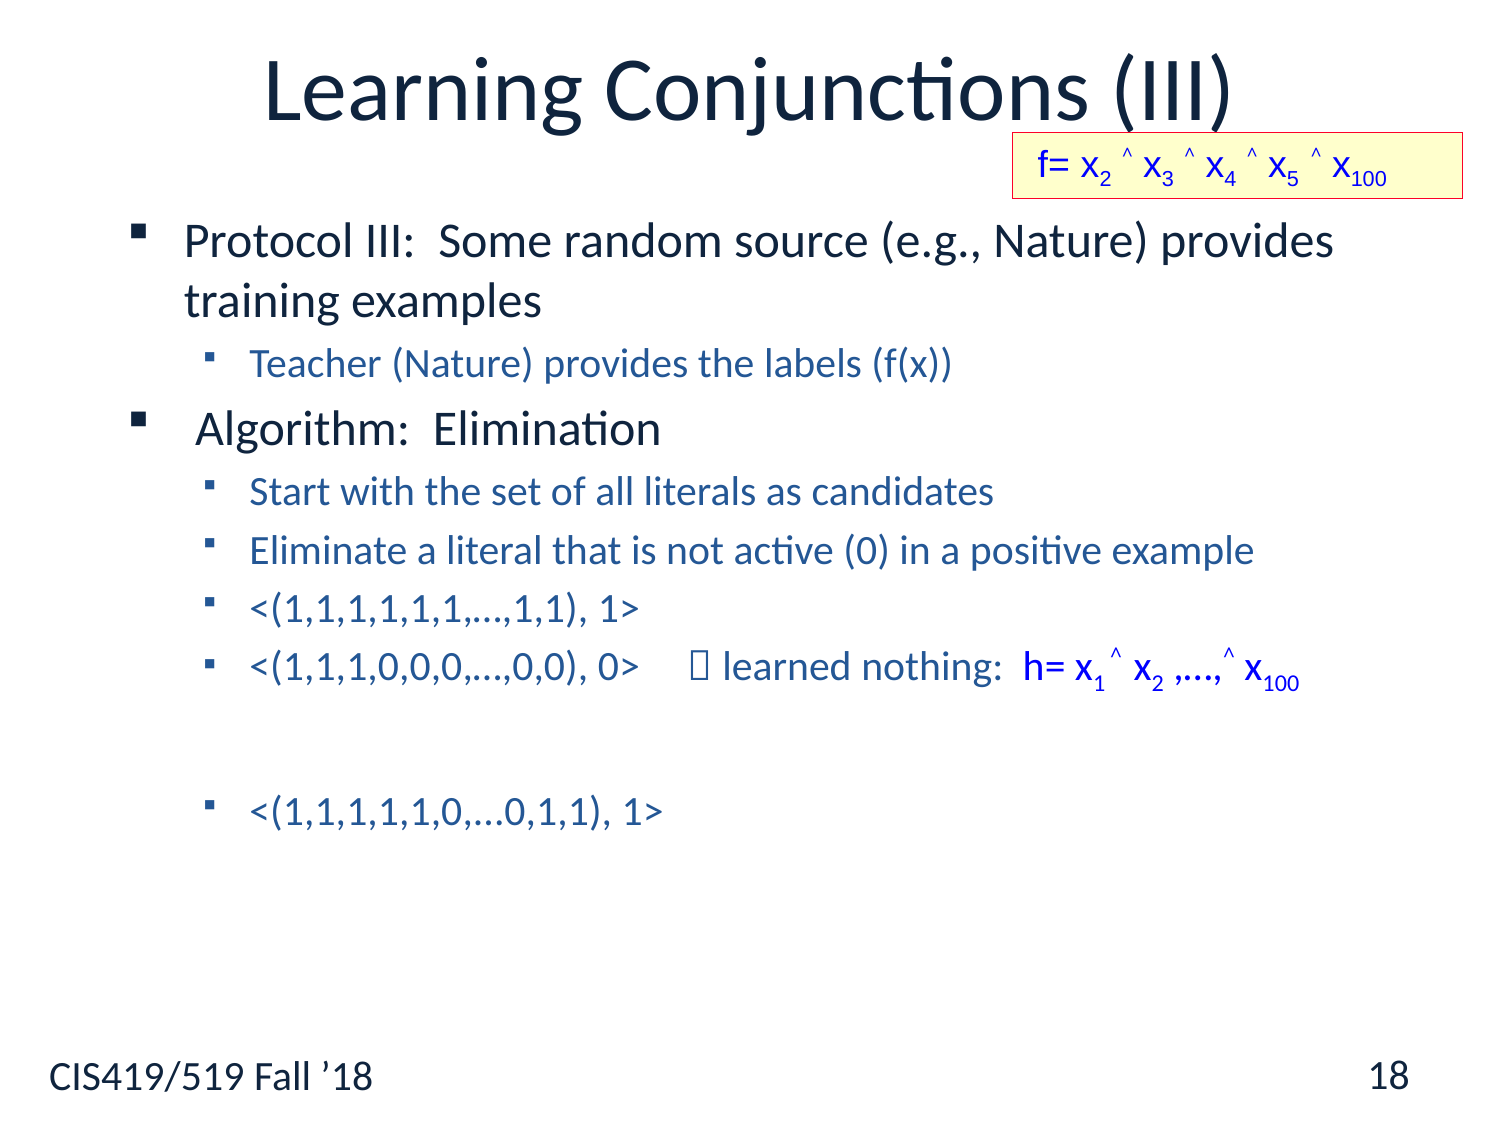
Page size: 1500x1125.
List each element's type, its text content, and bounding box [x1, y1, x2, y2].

slide_number 18 [1074, 1042, 1425, 1103]
title Learning Conjunctions (III) [112, 5, 1388, 163]
list Protocol III: Some random source (e.g., Nature) provides training examples Teacher (Nature) provides the labels (f(x)) Algorithm: Elimination Start with the set of all literals as candidates Eliminate a literal that is not active (0) in a positive example <(1,1,1,1,1,1,…,1,1), 1> <(1,1,1,0,0,0,…,0,0), 0>  learned nothing: h= x1 ˄ x2 ,…,˄ x100 <(1,1,1,1,1,0,...0,1,1), 1> [112, 200, 1475, 1018]
text_box f= x2 ˄ x3 ˄ x4 ˄ x5 ˄ x100 [1012, 132, 1463, 199]
